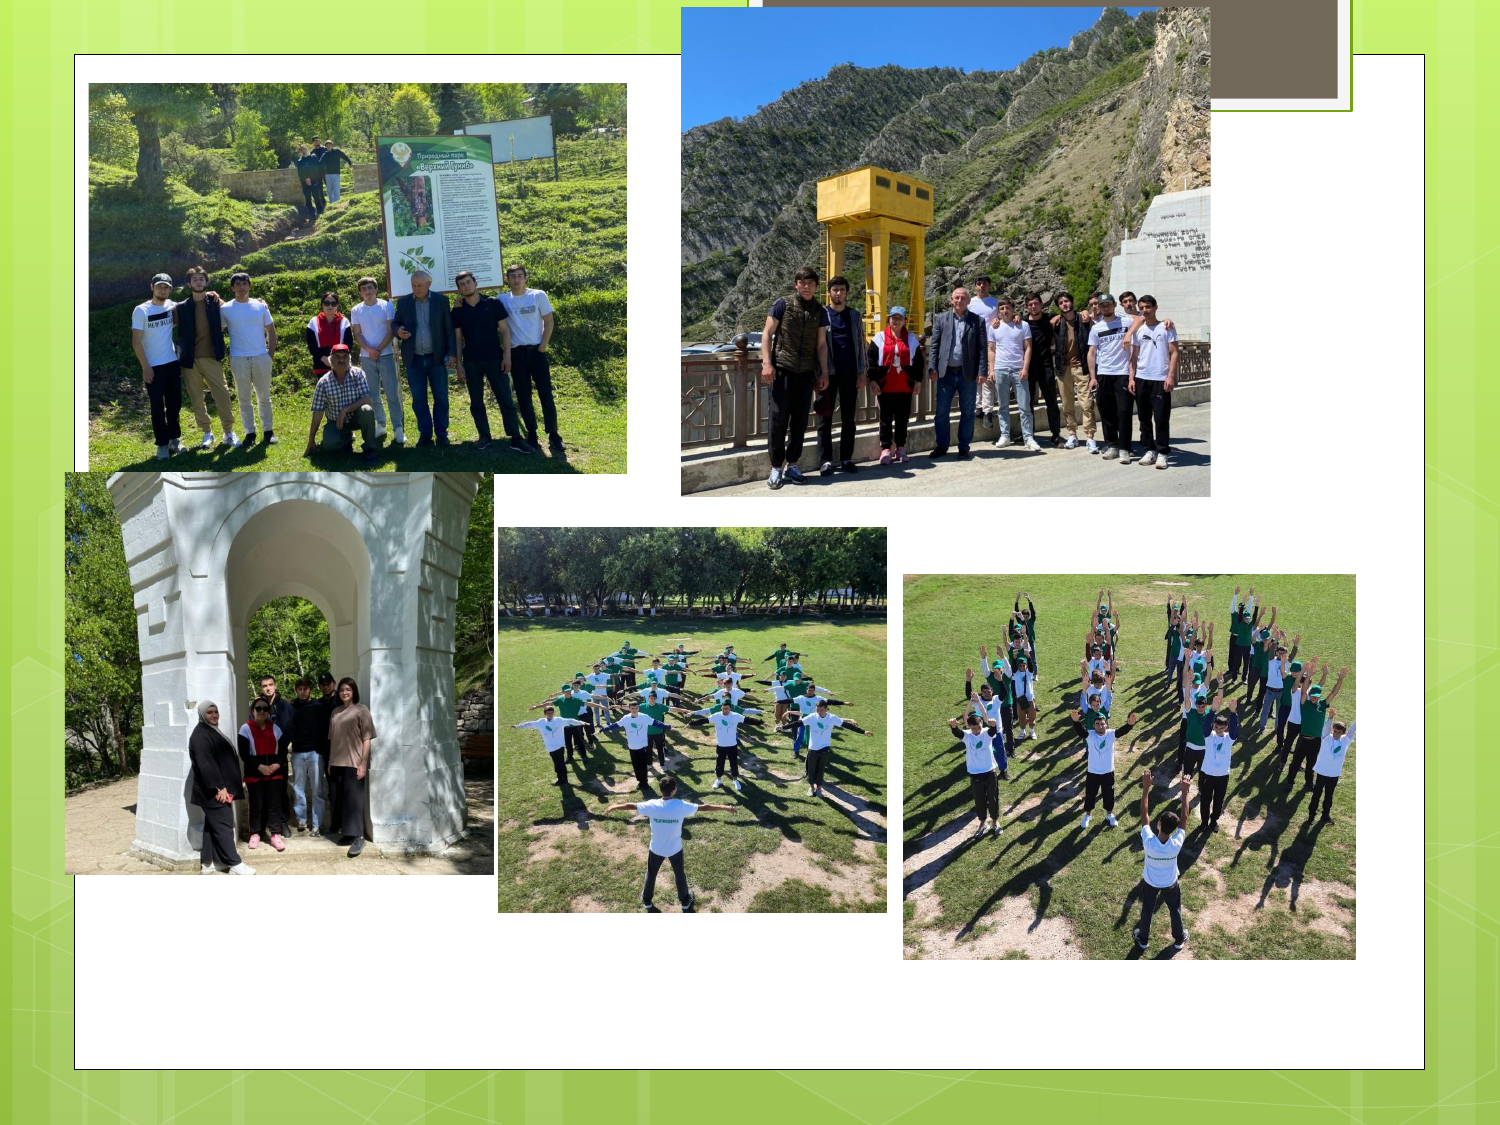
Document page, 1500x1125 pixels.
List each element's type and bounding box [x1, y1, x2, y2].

picture [903, 574, 1356, 960]
picture [678, 7, 1211, 498]
picture [497, 526, 887, 913]
picture [64, 82, 633, 875]
